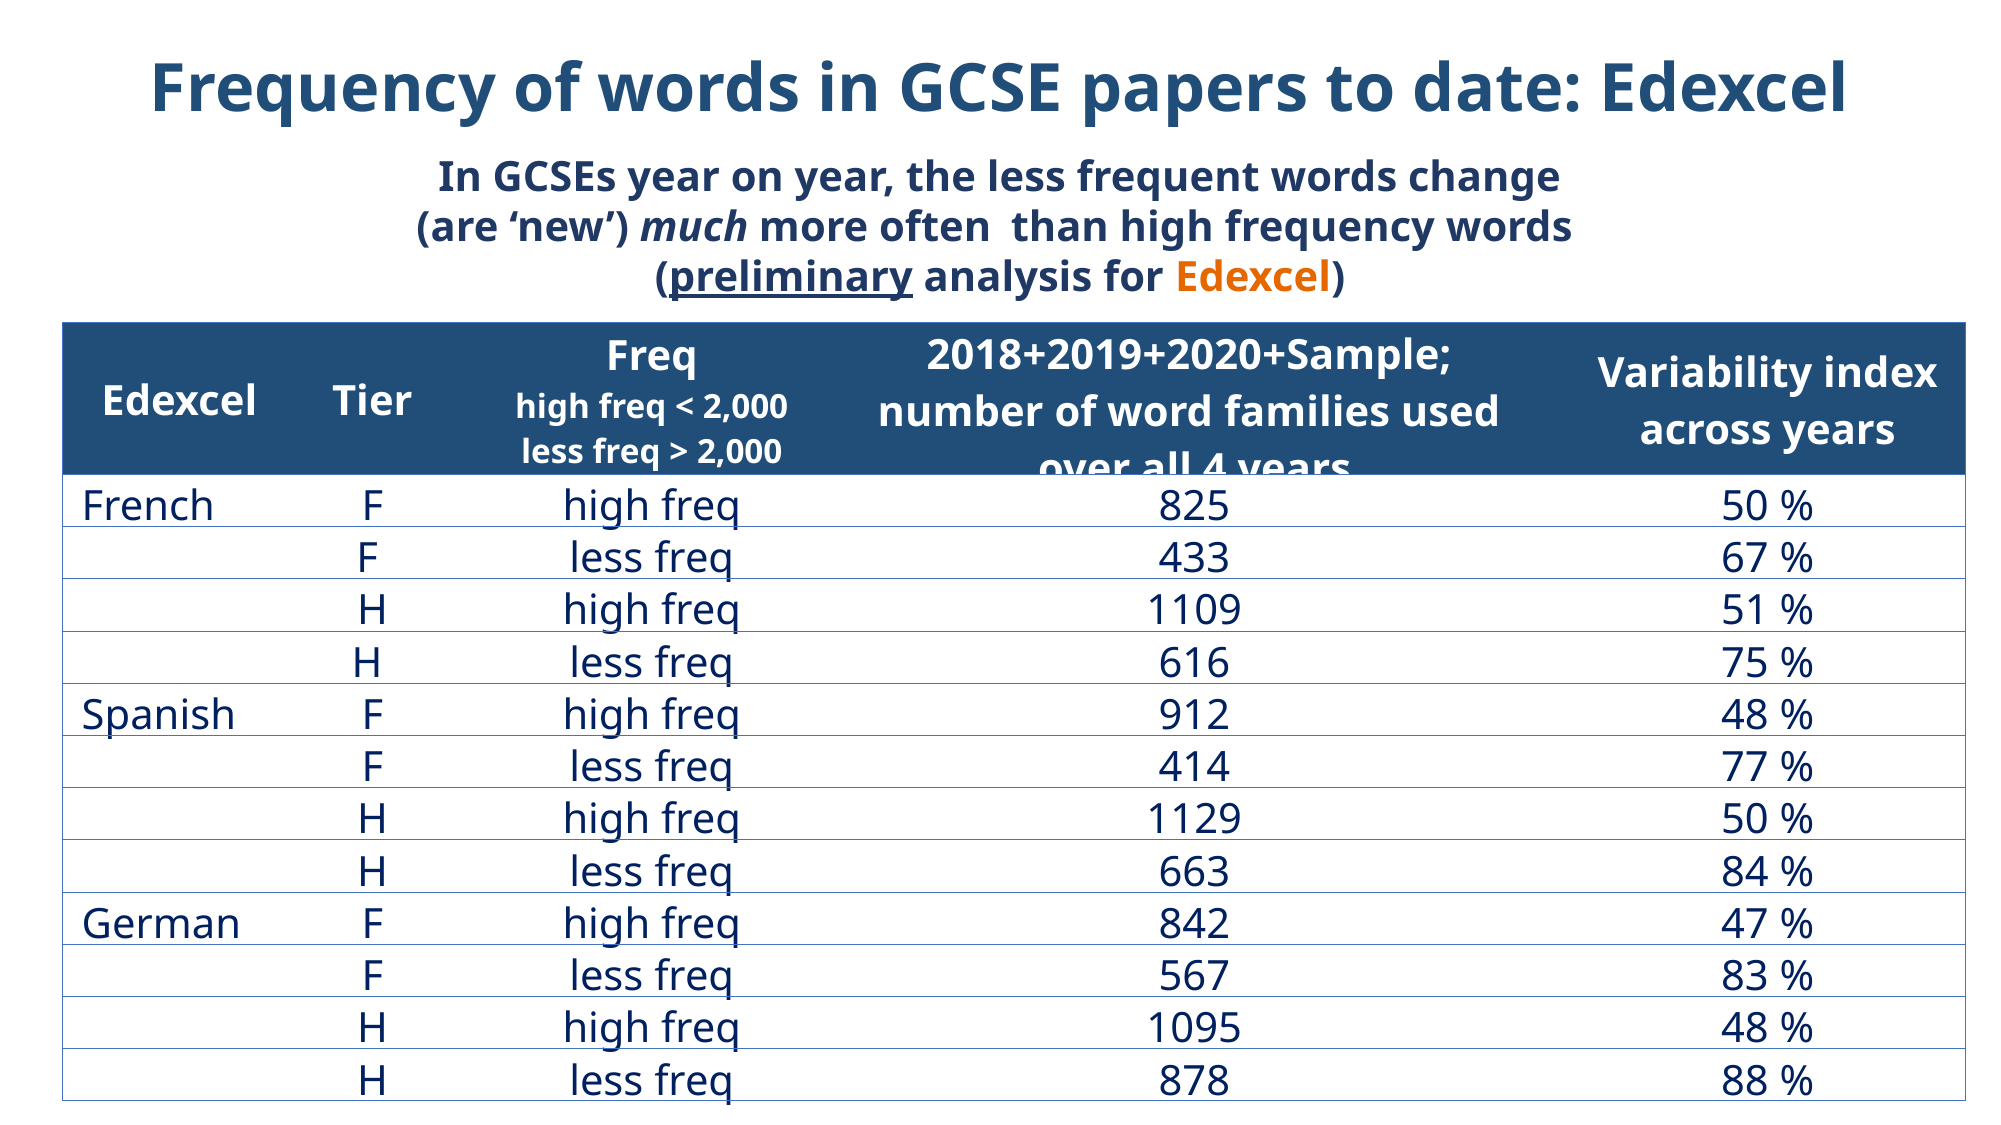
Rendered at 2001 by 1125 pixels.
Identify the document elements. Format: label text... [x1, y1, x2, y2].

table_cell 414 [819, 736, 1570, 787]
table_cell H [278, 1049, 467, 1100]
table_cell F [278, 893, 467, 944]
table_cell 67 % [1570, 527, 1965, 578]
table_cell [63, 1049, 278, 1100]
table_cell 616 [819, 632, 1570, 683]
table_cell German [63, 893, 278, 944]
table_cell [63, 632, 278, 683]
table_cell F [278, 945, 467, 996]
table_cell H [278, 579, 467, 631]
table_cell less freq [467, 736, 819, 787]
table_cell high freq [467, 788, 819, 839]
table_cell F [278, 684, 467, 735]
table_header Variability index across years [1570, 323, 1965, 474]
table_cell less freq [467, 1049, 819, 1100]
table_cell 1109 [819, 579, 1570, 631]
table_cell 825 [819, 475, 1570, 526]
table_cell H [278, 840, 467, 892]
table_cell H [278, 997, 467, 1048]
table_cell [63, 840, 278, 892]
text_box Frequency of words in GCSE papers to date: Edexcel [0, 0, 2000, 199]
table_header Tier [278, 323, 467, 474]
table_cell less freq [467, 840, 819, 892]
table_cell [63, 945, 278, 996]
table_cell 77 % [1570, 736, 1965, 787]
table_cell high freq [467, 684, 819, 735]
table_cell 84 % [1570, 840, 1965, 892]
table_cell high freq [467, 579, 819, 631]
table_cell 83 % [1570, 945, 1965, 996]
table_cell Spanish [63, 684, 278, 735]
table_header Freq high freq < 2,000 less freq > 2,000 [467, 323, 819, 474]
table_cell H [278, 632, 467, 683]
table_cell 50 % [1570, 475, 1965, 526]
table_cell F [278, 527, 467, 578]
table_cell 48 % [1570, 997, 1965, 1048]
table_cell F [278, 475, 467, 526]
table_cell 878 [819, 1049, 1570, 1100]
table_cell H [278, 788, 467, 839]
table_cell less freq [467, 527, 819, 578]
table_cell 50 % [1570, 788, 1965, 839]
text_box In GCSEs year on year, the less frequent words change (are ‘new’) much more often than high frequency words (preliminary analysis for Edexcel) [378, 199, 1622, 308]
table_cell 51 % [1570, 579, 1965, 631]
table_cell 1129 [819, 788, 1570, 839]
table_cell F [278, 736, 467, 787]
table_cell [63, 527, 278, 578]
table_cell 88 % [1570, 1049, 1965, 1100]
table_cell 663 [819, 840, 1570, 892]
table_cell 1095 [819, 997, 1570, 1048]
table_cell high freq [467, 893, 819, 944]
table_cell [63, 788, 278, 839]
table_cell 912 [819, 684, 1570, 735]
table_cell 567 [819, 945, 1570, 996]
table_cell [63, 736, 278, 787]
table_header 2018+2019+2020+Sample; number of word families used over all 4 years [819, 323, 1570, 474]
table_cell 75 % [1570, 632, 1965, 683]
table_header Edexcel [63, 323, 278, 474]
table_cell 433 [819, 527, 1570, 578]
table_cell 842 [819, 893, 1570, 944]
table_cell less freq [467, 945, 819, 996]
table_cell [63, 997, 278, 1048]
table_cell French [63, 475, 278, 526]
table_cell [63, 579, 278, 631]
table_cell 48 % [1570, 684, 1965, 735]
table_cell high freq [467, 997, 819, 1048]
table_cell high freq [467, 475, 819, 526]
table_cell less freq [467, 632, 819, 683]
table_cell 47 % [1570, 893, 1965, 944]
